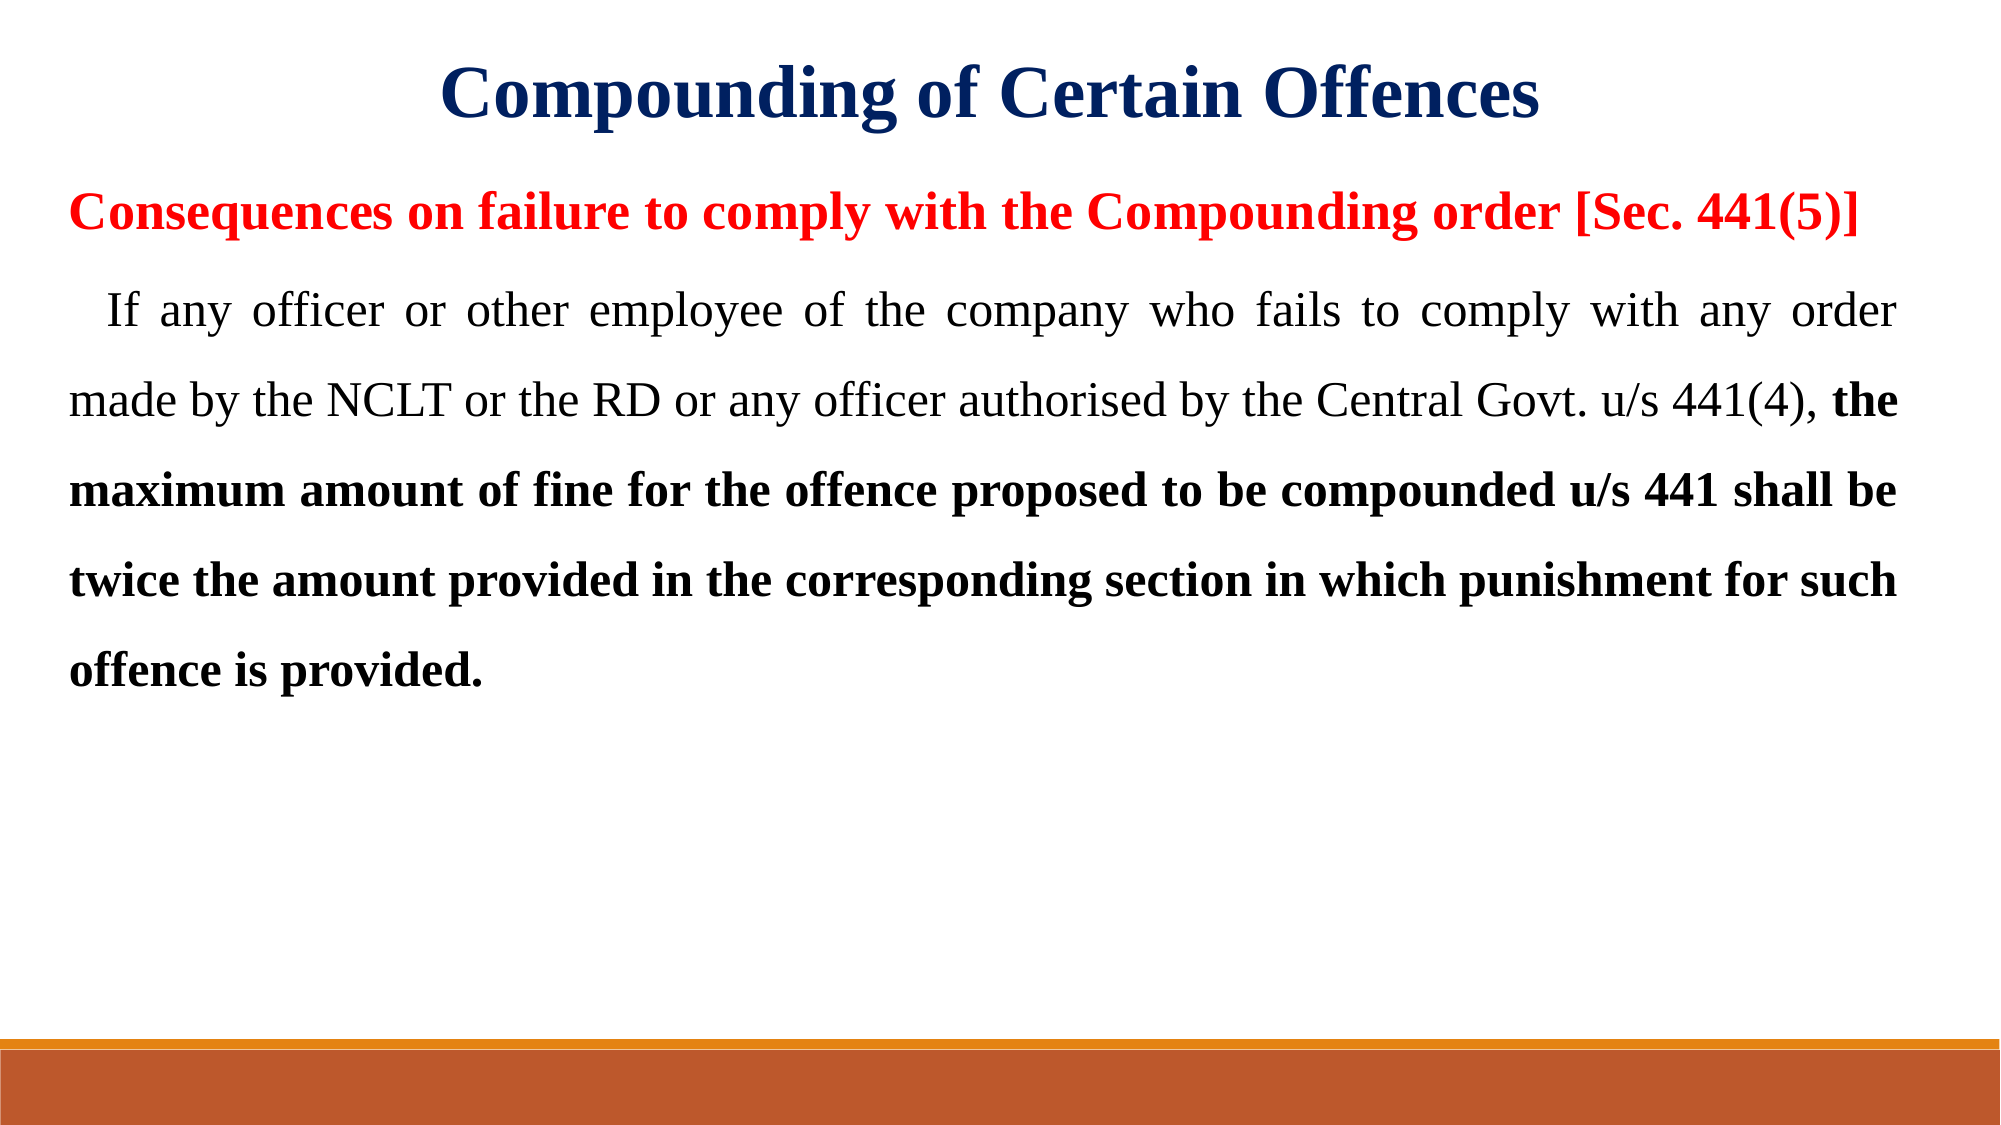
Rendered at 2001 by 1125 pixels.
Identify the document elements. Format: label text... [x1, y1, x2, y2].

text_box Compounding of Certain Offences [35, 34, 1946, 140]
text_box Consequences on failure to comply with the Compounding order [Sec. 441(5)] If any officer or other employee of the company who fails to comply with any order made by the NCLT or the RD or any officer authorised by the Central Govt. u/s 441(4), the maximum amount of fine for the offence proposed to be compounded u/s 441 shall be twice the amount provided in the corresponding section in which punishment for such offence is provided. [54, 167, 1914, 768]
